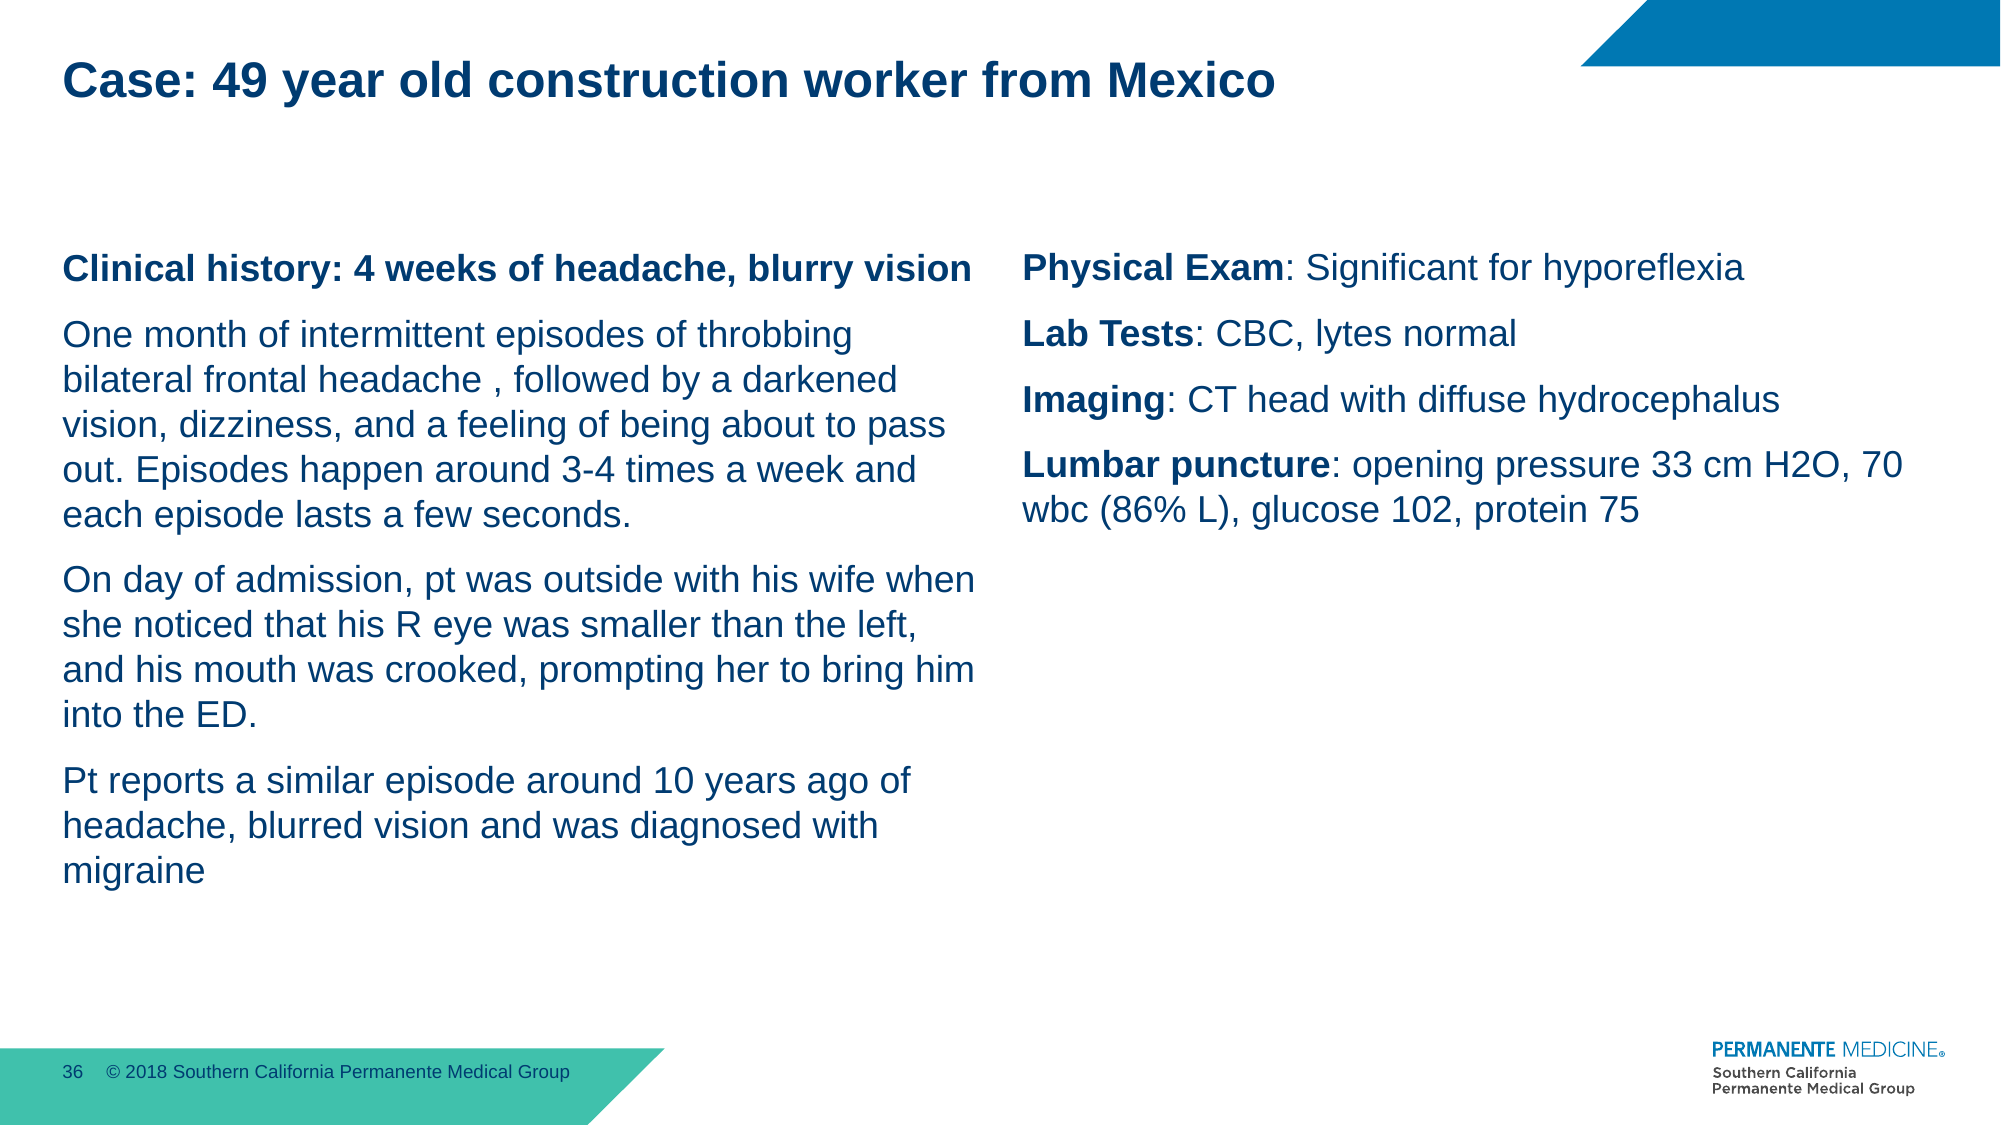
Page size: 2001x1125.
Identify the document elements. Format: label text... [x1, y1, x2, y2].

title Case: 49 year old construction worker from Mexico [62, 56, 1938, 174]
list Clinical history: 4 weeks of headache, blurry vision One month of intermittent episodes of throbbing bilateral frontal headache , followed by a darkened vision, dizziness, and a feeling of being about to pass out. Episodes happen around 3-4 times a week and each episode lasts a few seconds. On day of admission, pt was outside with his wife when she noticed that his R eye was smaller than the left, and his mouth was crooked, prompting her to bring him into the ED. Pt reports a similar episode around 10 years ago of headache, blurred vision and was diagnosed with migraine [62, 243, 978, 1014]
list Physical Exam: Significant for hyporeflexia Lab Tests: CBC, lytes normal Imaging: CT head with diffuse hydrocephalus Lumbar puncture: opening pressure 33 cm H2O, 70 wbc (86% L), glucose 102, protein 75 [1022, 242, 1938, 1013]
picture [1930, 1051, 1945, 1058]
slide_number 36 [62, 1059, 100, 1097]
footer © 2018 Southern California Permanente Medical Group [106, 1059, 579, 1097]
